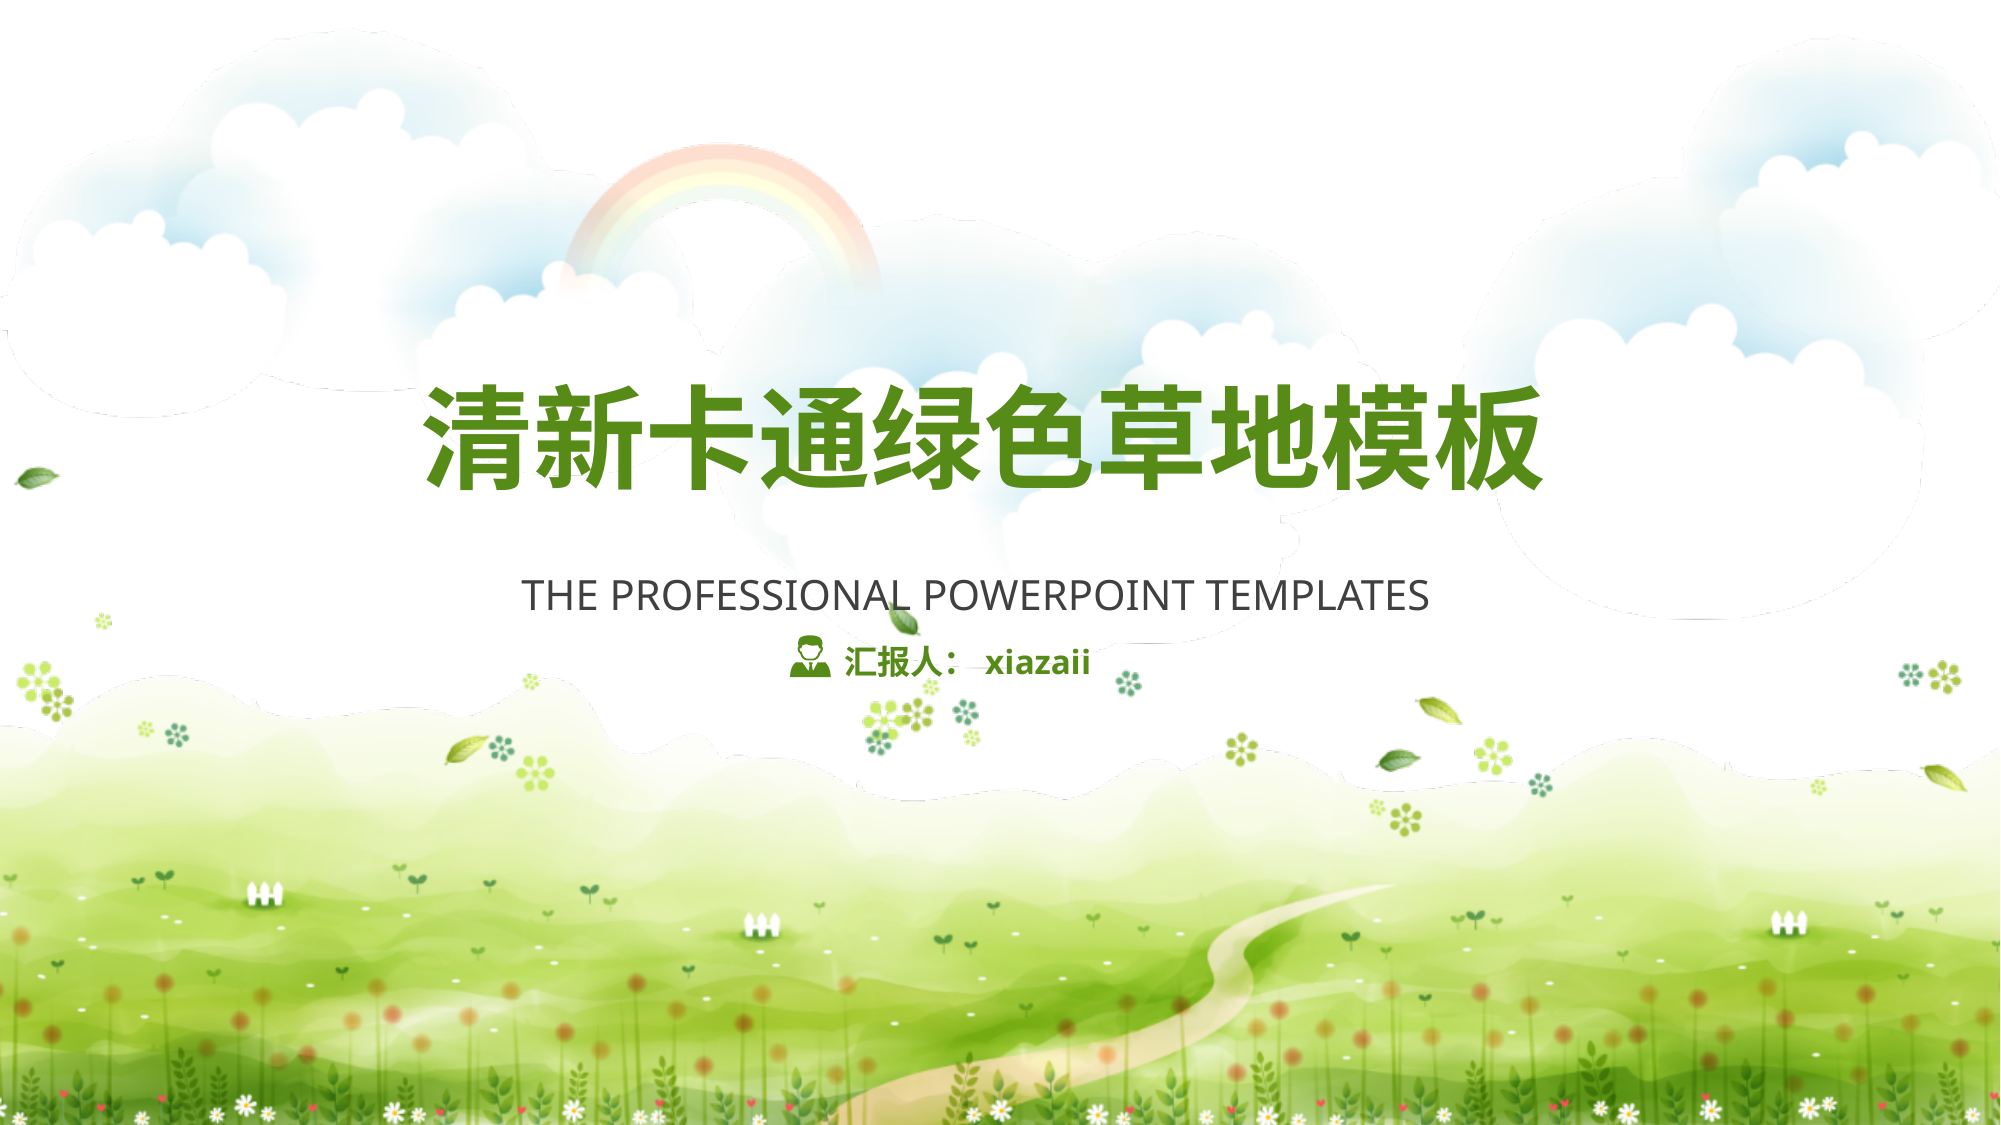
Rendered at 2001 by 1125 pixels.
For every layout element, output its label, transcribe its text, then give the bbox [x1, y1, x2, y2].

text_box 清新卡通绿色草地模板 [310, 360, 1656, 511]
text_box [797, 635, 823, 661]
text_box 汇报人：xiazaii [829, 634, 1171, 689]
picture [0, 27, 2001, 1125]
text_box THE PROFESSIONAL POWERPOINT TEMPLATES [332, 561, 1610, 627]
text_box [790, 662, 831, 678]
